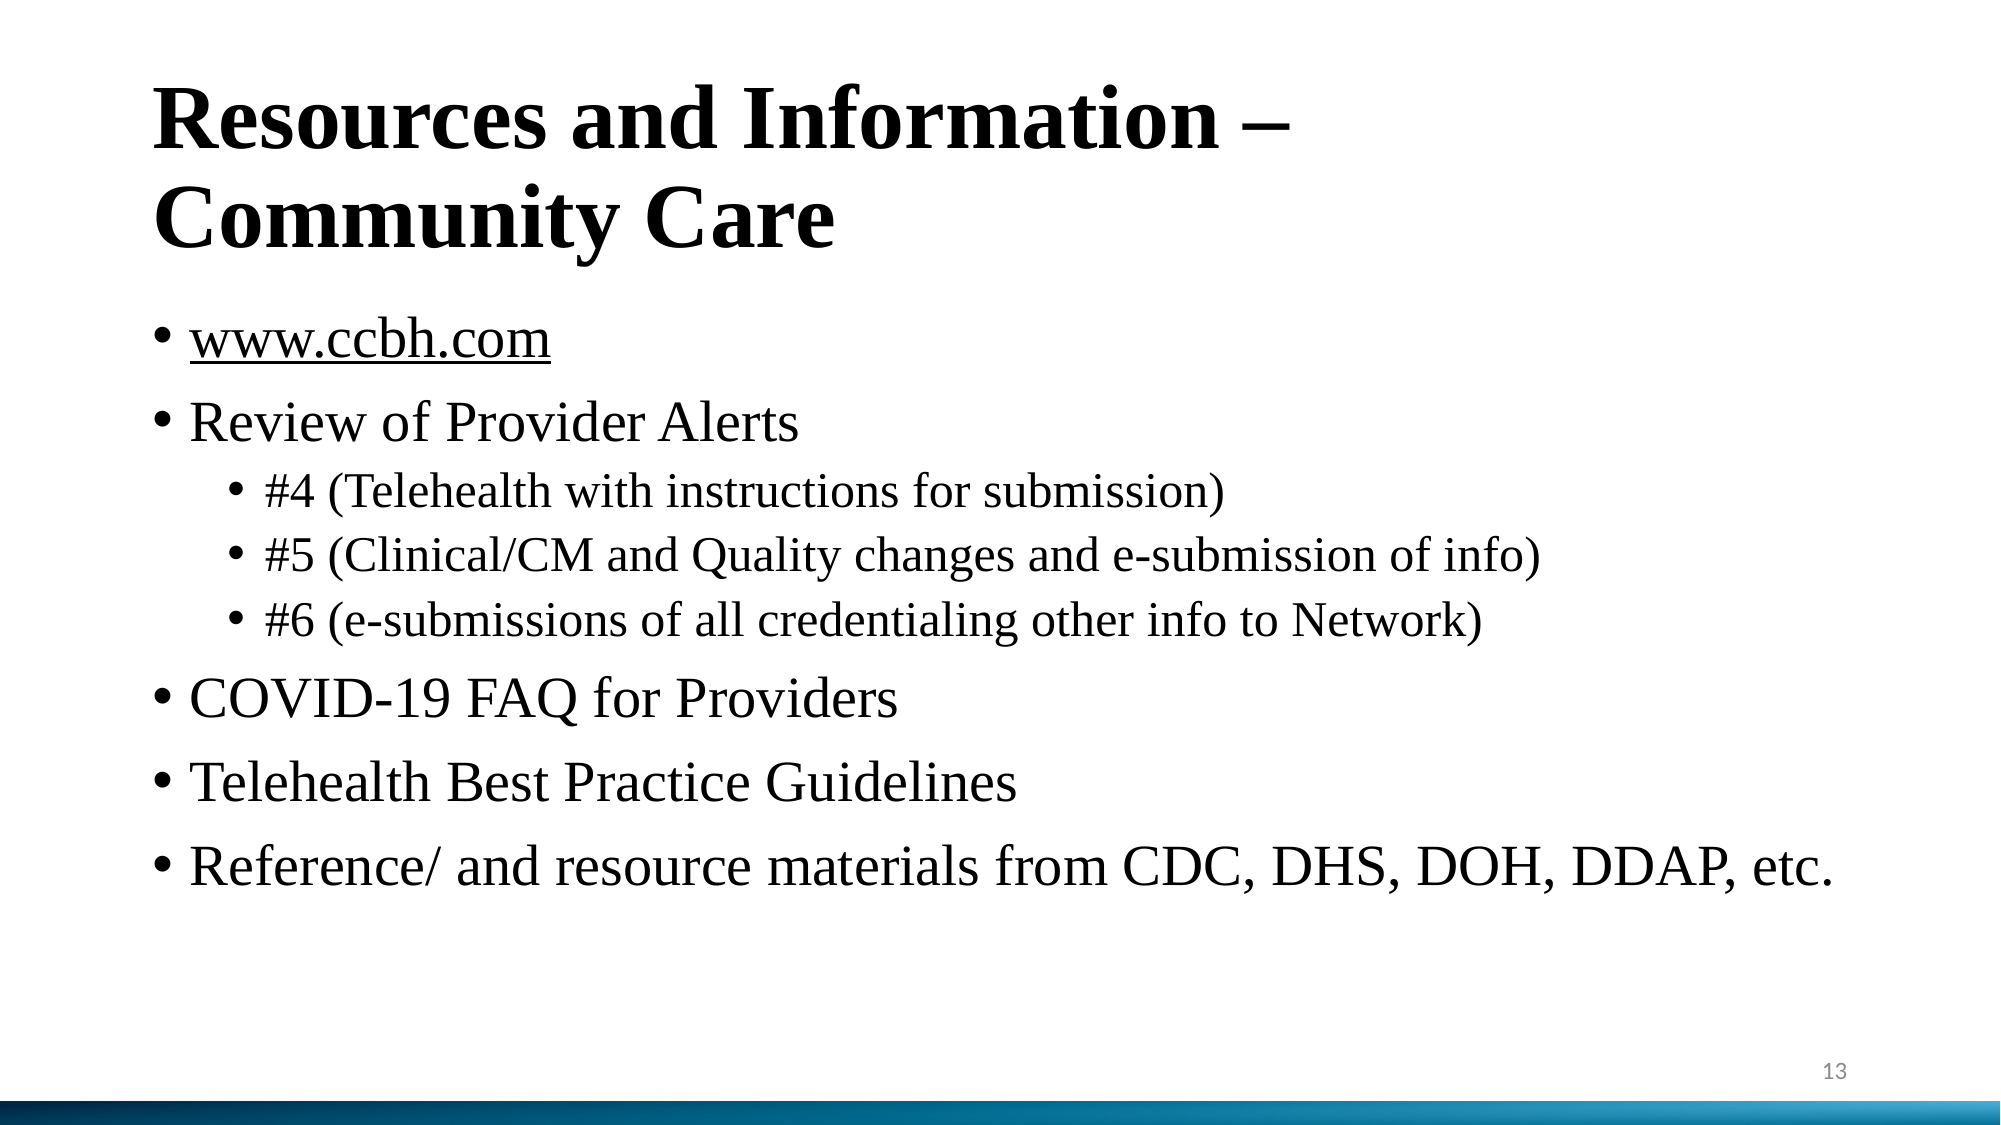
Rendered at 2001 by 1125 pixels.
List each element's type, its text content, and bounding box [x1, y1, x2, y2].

title Resources and Information – Community Care [137, 59, 1863, 278]
list www.ccbh.com Review of Provider Alerts #4 (Telehealth with instructions for submission) #5 (Clinical/CM and Quality changes and e-submission of info) #6 (e-submissions of all credentialing other info to Network) COVID-19 FAQ for Providers Telehealth Best Practice Guidelines Reference/ and resource materials from CDC, DHS, DOH, DDAP, etc. [137, 299, 1863, 1014]
slide_number 13 [1412, 1039, 1863, 1100]
picture [0, 0, 2001, 1125]
